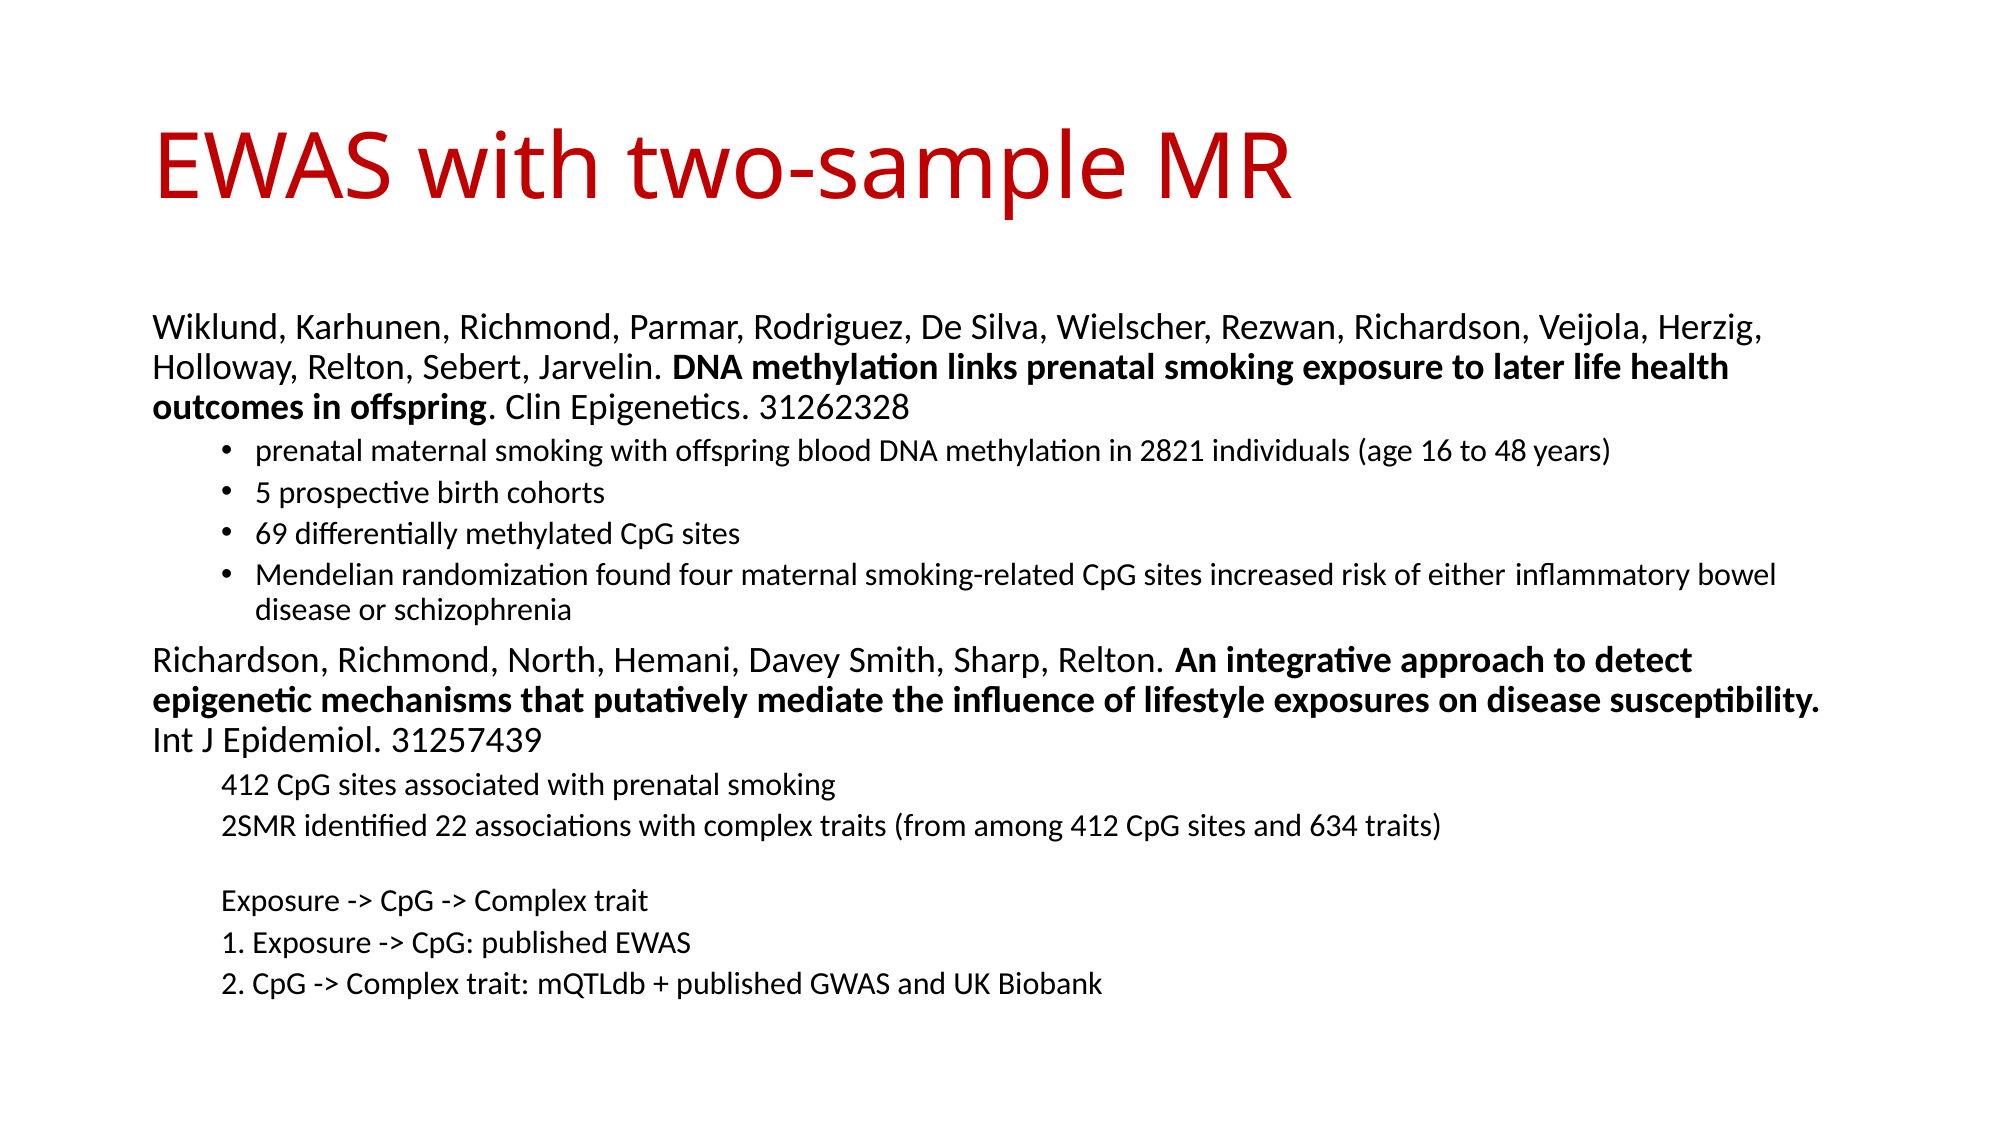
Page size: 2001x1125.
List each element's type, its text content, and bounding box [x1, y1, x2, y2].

title EWAS with two-sample MR [137, 59, 1863, 278]
list Wiklund, Karhunen, Richmond, Parmar, Rodriguez, De Silva, Wielscher, Rezwan, Richardson, Veijola, Herzig, Holloway, Relton, Sebert, Jarvelin. DNA methylation links prenatal smoking exposure to later life health outcomes in offspring. Clin Epigenetics. 31262328 prenatal maternal smoking with offspring blood DNA methylation in 2821 individuals (age 16 to 48 years) 5 prospective birth cohorts 69 differentially methylated CpG sites Mendelian randomization found four maternal smoking-related CpG sites increased risk of either inflammatory bowel disease or schizophrenia Richardson, Richmond, North, Hemani, Davey Smith, Sharp, Relton. An integrative approach to detect epigenetic mechanisms that putatively mediate the influence of lifestyle exposures on disease susceptibility. Int J Epidemiol. 31257439 412 CpG sites associated with prenatal smoking 2SMR identified 22 associations with complex traits (from among 412 CpG sites and 634 traits) Exposure -> CpG -> Complex trait 1. Exposure -> CpG: published EWAS 2. CpG -> Complex trait: mQTLdb + published GWAS and UK Biobank [137, 299, 1863, 1014]
